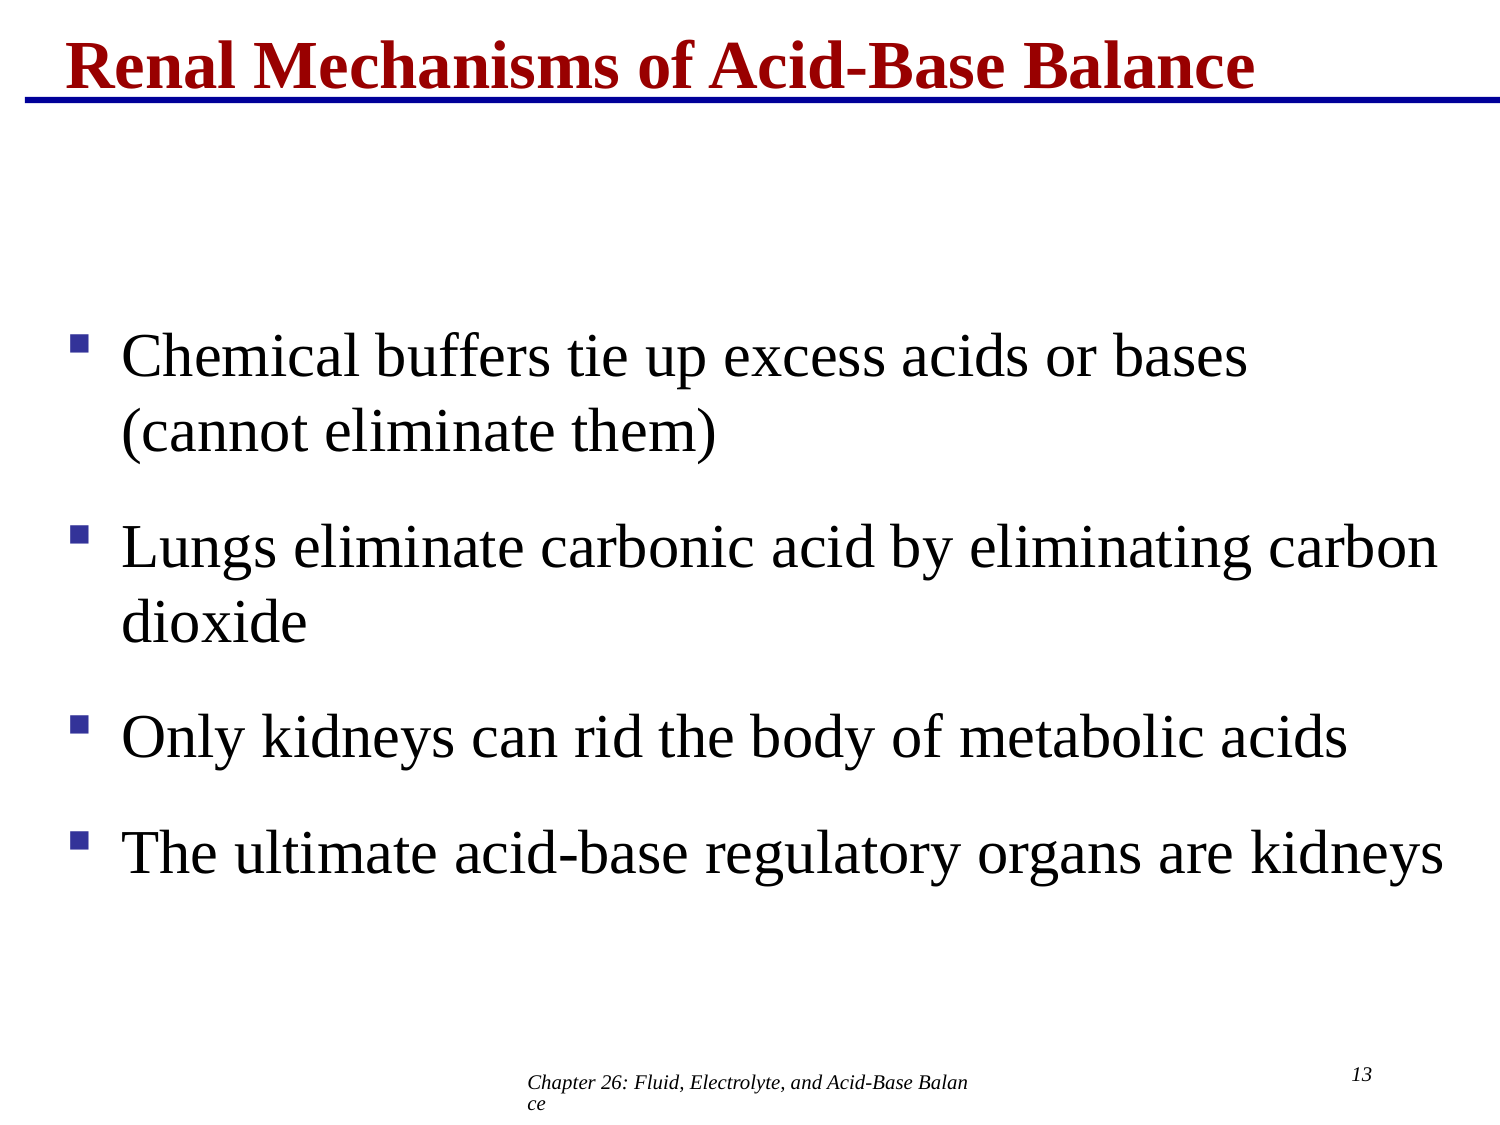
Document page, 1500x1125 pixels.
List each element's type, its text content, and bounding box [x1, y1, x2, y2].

list Chemical buffers tie up excess acids or bases (cannot eliminate them) Lungs eliminate carbonic acid by eliminating carbon dioxide Only kidneys can rid the body of metabolic acids The ultimate acid-base regulatory organs are kidneys [49, 124, 1463, 1076]
title Renal Mechanisms of Acid-Base Balance [49, 12, 1463, 113]
slide_number 13 [1074, 1076, 1388, 1101]
footer Chapter 26: Fluid, Electrolyte, and Acid-Base Balance [512, 1076, 988, 1101]
